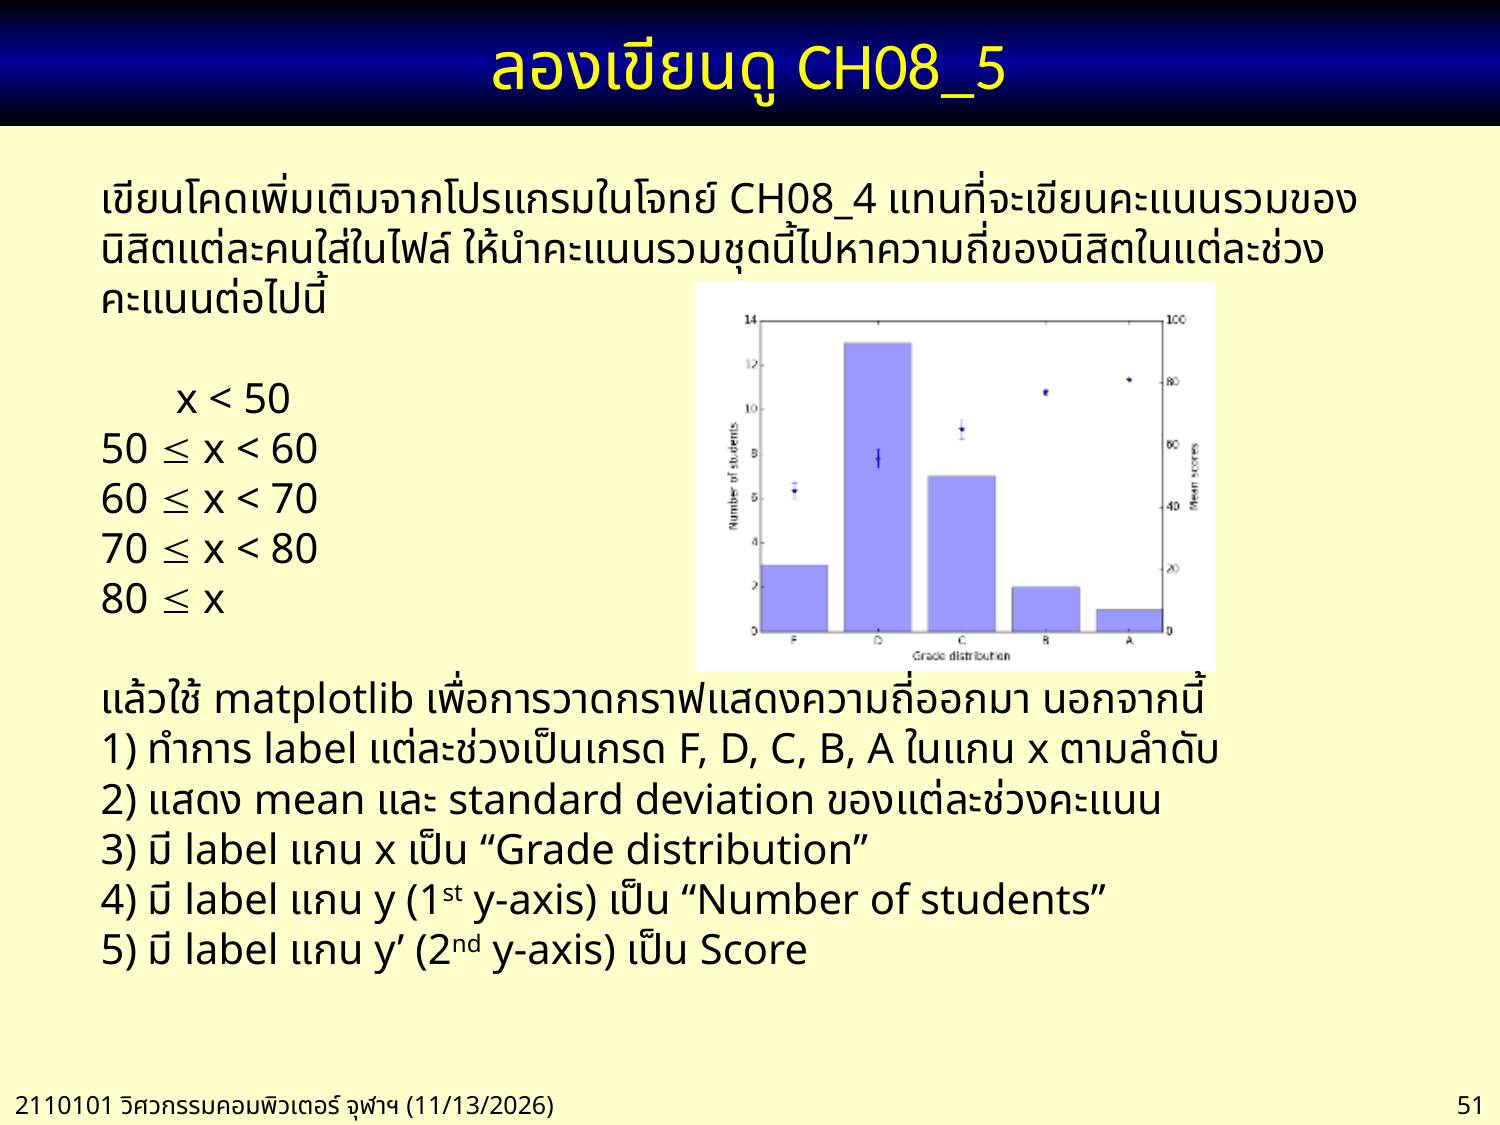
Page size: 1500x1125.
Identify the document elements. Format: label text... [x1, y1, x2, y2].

list เขียนโคดเพิ่มเติมจากโปรแกรมในโจทย์ CH08_4 แทนที่จะเขียนคะแนนรวมของนิสิตแต่ละคนใส่ในไฟล์ ให้นำคะแนนรวมชุดนี้ไปหาความถี่ของนิสิตในแต่ละช่วงคะแนนต่อไปนี้ x < 50 50  x < 60 60  x < 70 70  x < 80 80  x แล้วใช้ matplotlib เพื่อการวาดกราฟแสดงความถี่ออกมา นอกจากนี้ 1) ทำการ label แต่ละช่วงเป็นเกรด F, D, C, B, A ในแกน x ตามลำดับ 2) แสดง mean และ standard deviation ของแต่ละช่วงคะแนน 3) มี label แกน x เป็น “Grade distribution” 4) มี label แกน y (1st y-axis) เป็น “Number of students” 5) มี label แกน y’ (2nd y-axis) เป็น Score [85, 163, 1385, 1002]
title ลองเขียนดู CH08_5 [0, 0, 1500, 126]
picture [696, 282, 1215, 672]
